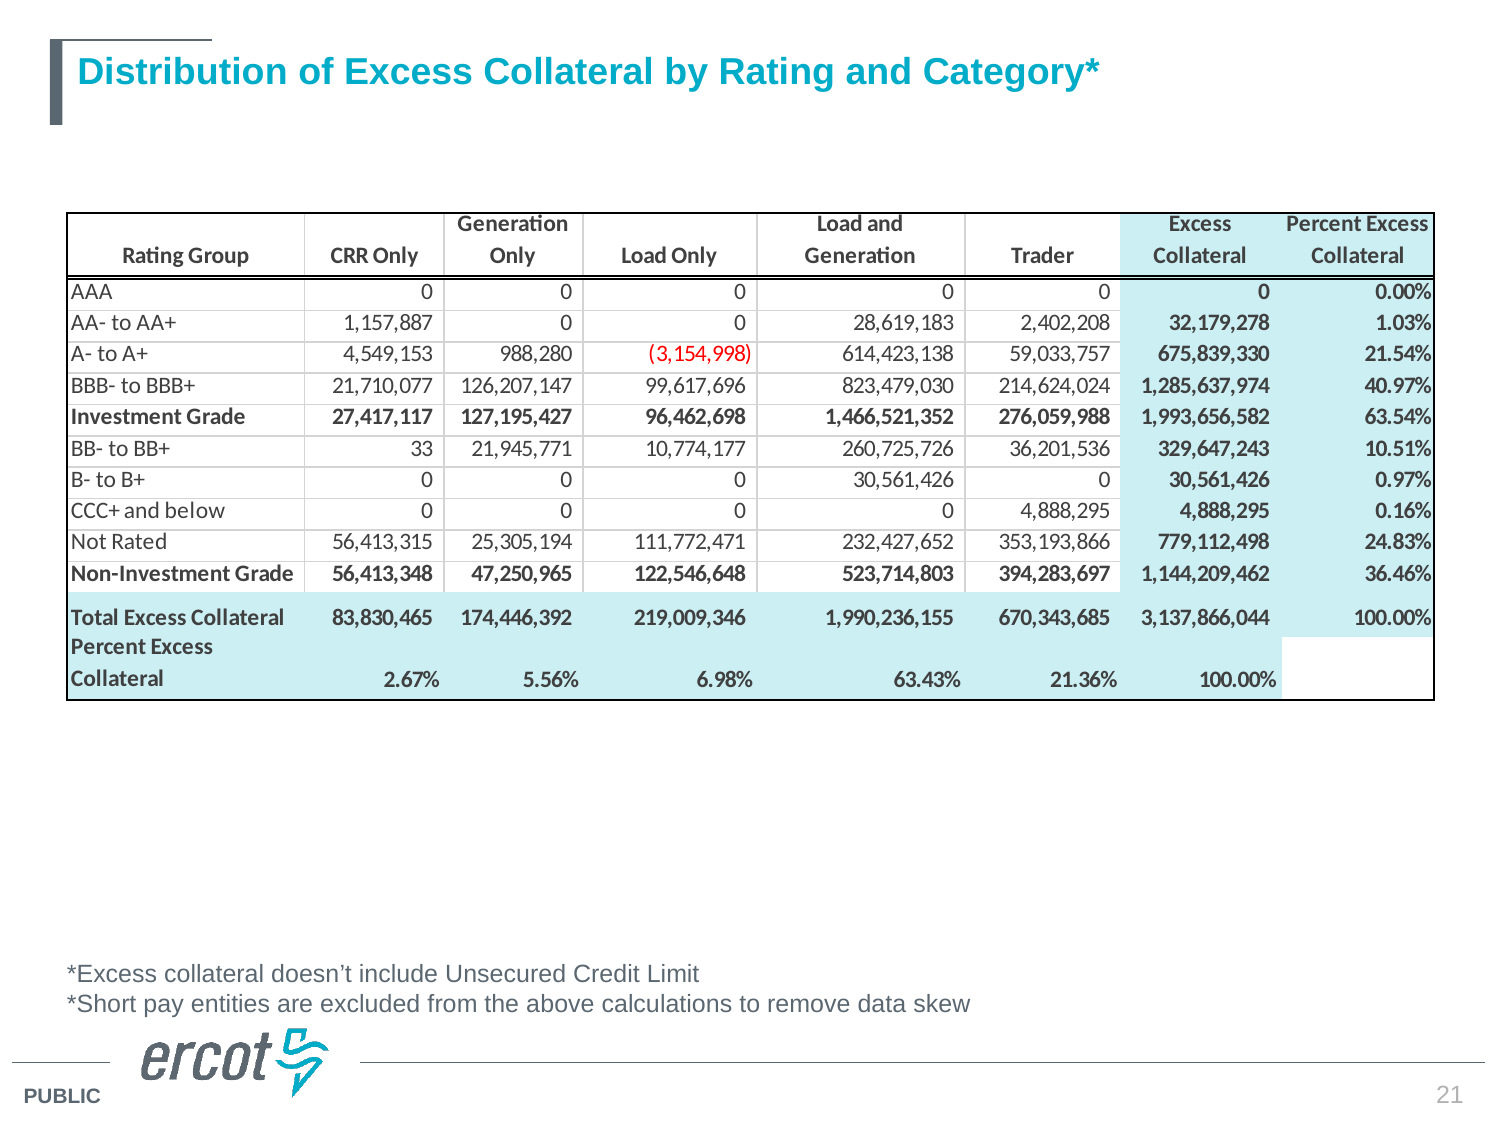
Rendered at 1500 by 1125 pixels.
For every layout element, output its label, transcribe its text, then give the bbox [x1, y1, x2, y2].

picture [137, 1060, 332, 1100]
title Distribution of Excess Collateral by Rating and Category* [62, 39, 1450, 228]
text_box *Excess collateral doesn’t include Unsecured Credit Limit *Short pay entities are excluded from the above calculations to remove data skew [52, 949, 1421, 1060]
picture [65, 212, 1437, 702]
slide_number 21 [1412, 1076, 1488, 1112]
